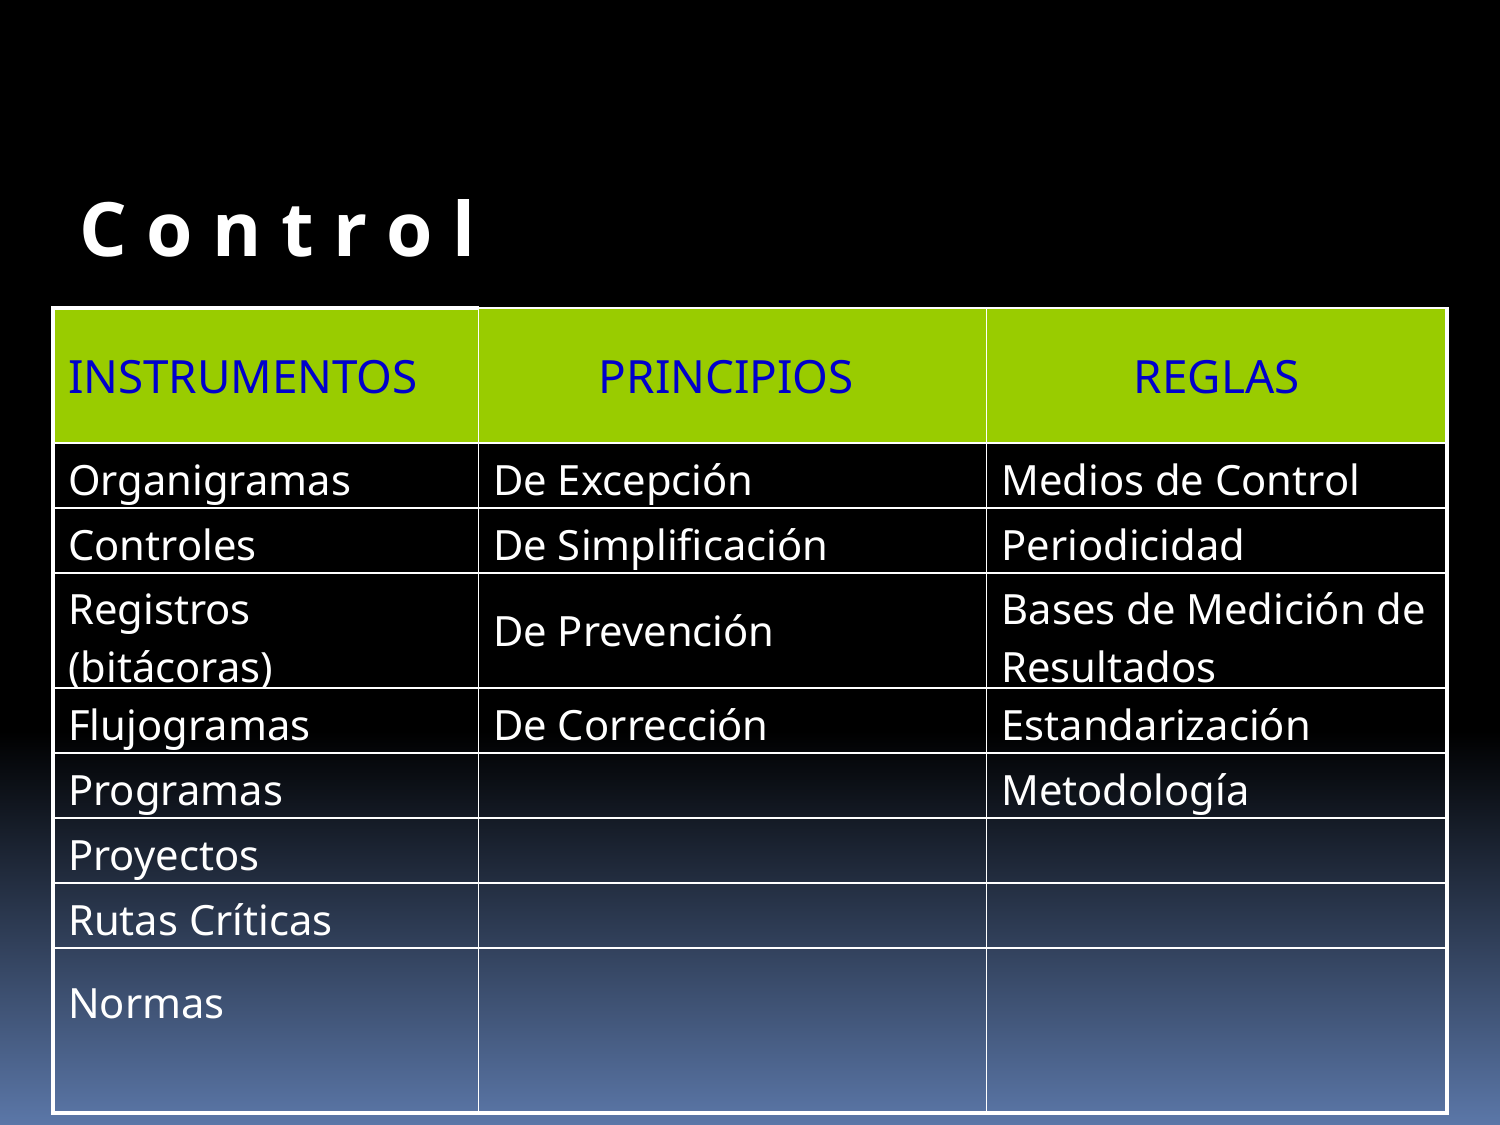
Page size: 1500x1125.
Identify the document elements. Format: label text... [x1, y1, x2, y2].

table_cell Controles [55, 509, 478, 572]
table_cell [479, 884, 986, 947]
table_cell [479, 819, 986, 882]
table_cell [987, 819, 1445, 882]
table_cell [479, 754, 986, 817]
table_cell Proyectos [55, 819, 478, 882]
text_box C o n t r o l [64, 173, 1228, 279]
table_header REGLAS [987, 309, 1445, 442]
table_cell Medios de Control [987, 444, 1445, 507]
table_cell Organigramas [55, 444, 478, 507]
table_cell De Simplificación [479, 509, 986, 572]
table_cell Periodicidad [987, 509, 1445, 572]
table_cell [987, 884, 1445, 947]
table_cell Registros (bitácoras) [55, 574, 478, 687]
table_cell [479, 949, 986, 1111]
table_cell Normas [55, 949, 478, 1111]
table_cell Bases de Medición de Resultados [987, 574, 1445, 687]
table_cell Estandarización [987, 689, 1445, 752]
table_cell Programas [55, 754, 478, 817]
table_cell De Excepción [479, 444, 986, 507]
table_cell Rutas Críticas [55, 884, 478, 947]
table_cell [987, 949, 1445, 1111]
table_cell De Prevención [479, 574, 986, 687]
table_cell Metodología [987, 754, 1445, 817]
table_cell Flujogramas [55, 689, 478, 752]
table_header INSTRUMENTOS [55, 310, 478, 442]
table_header PRINCIPIOS [479, 309, 986, 442]
table_cell De Corrección [479, 689, 986, 752]
